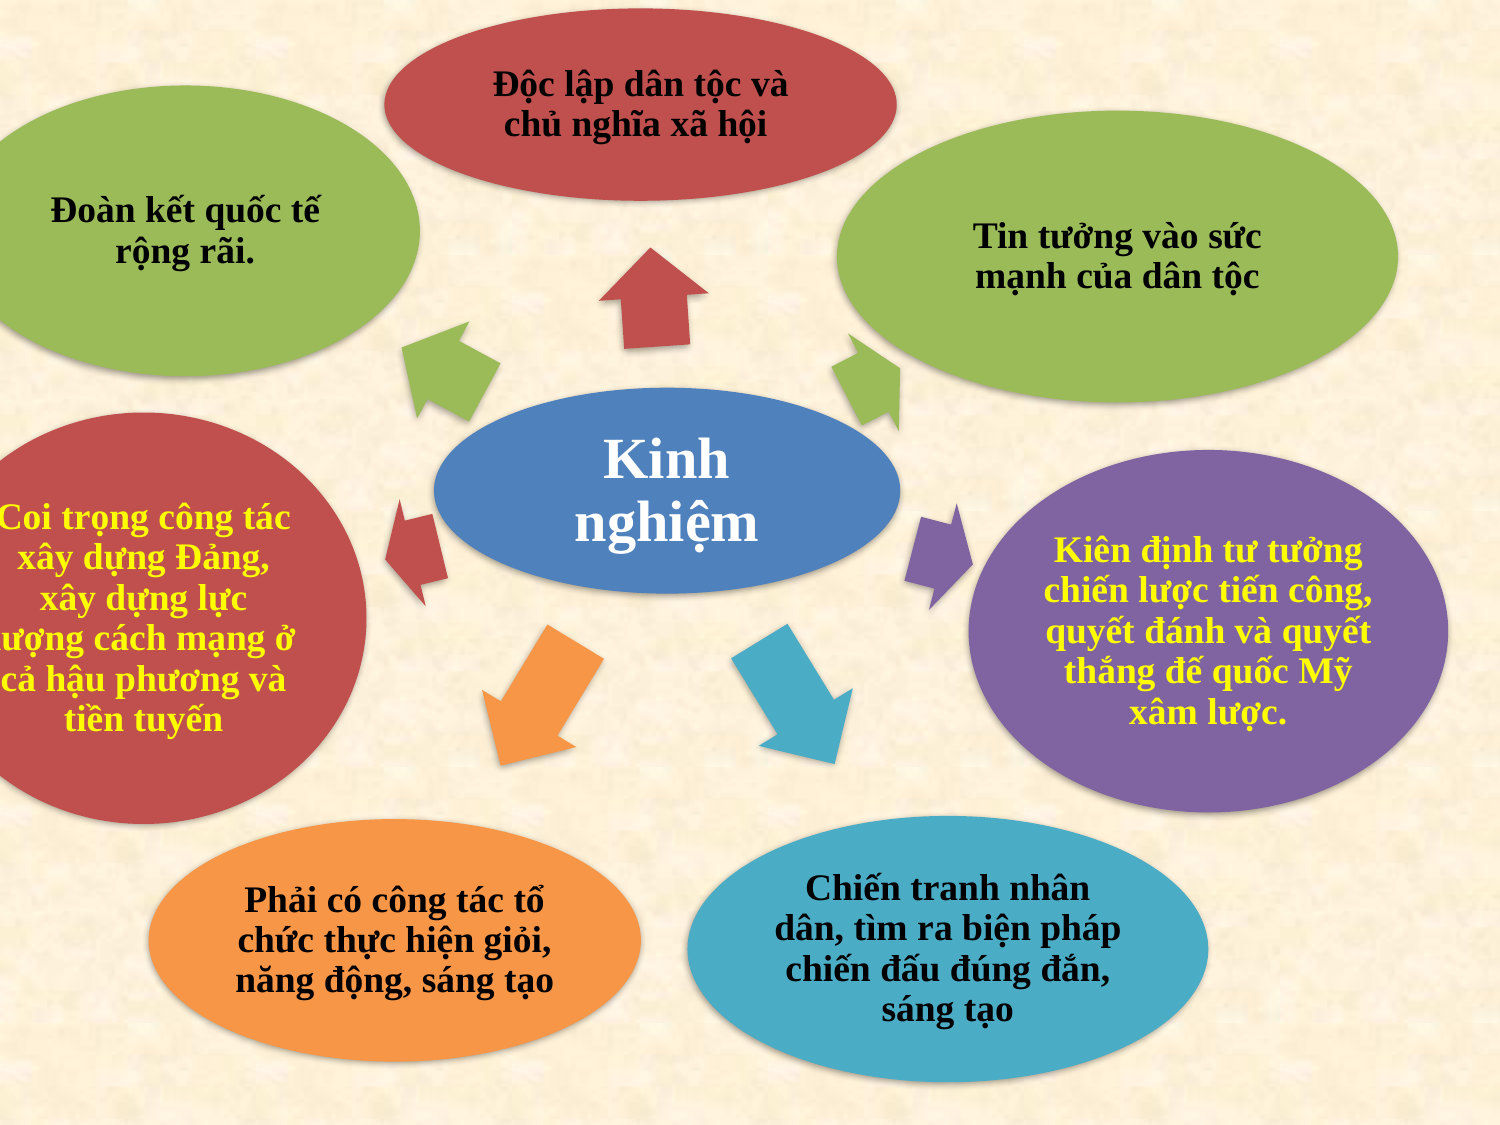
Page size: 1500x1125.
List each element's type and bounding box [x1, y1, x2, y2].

text_box [0, 0, 1463, 1088]
picture [0, 0, 1500, 1125]
